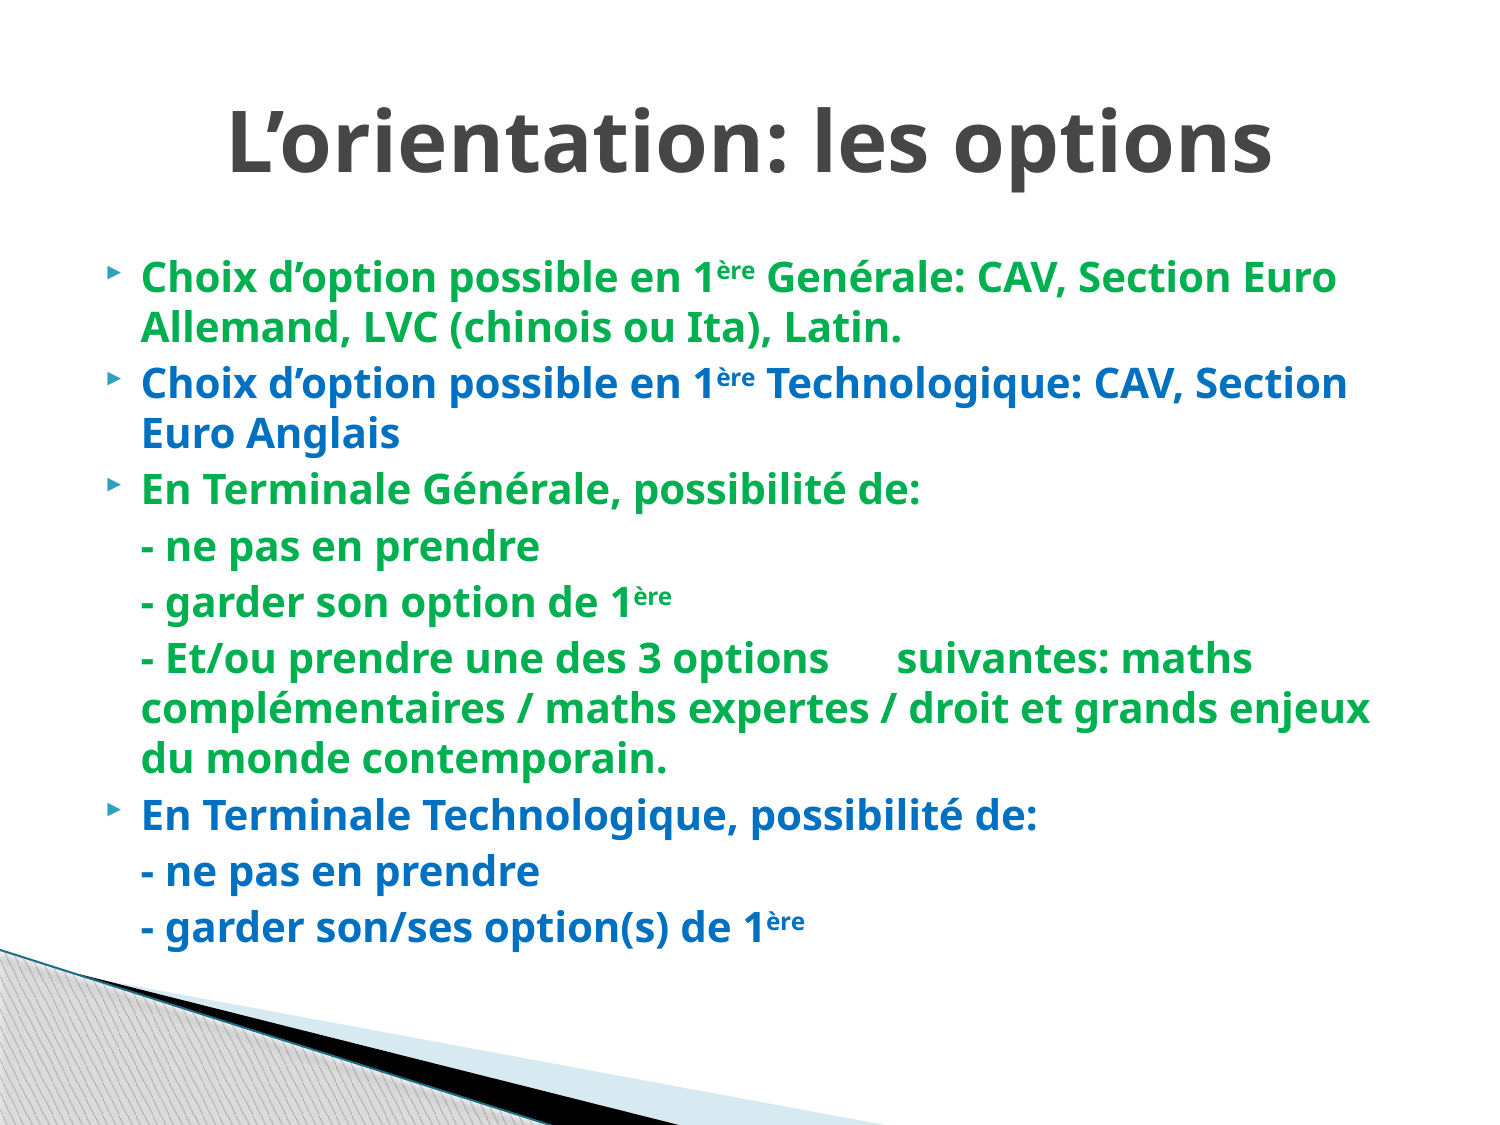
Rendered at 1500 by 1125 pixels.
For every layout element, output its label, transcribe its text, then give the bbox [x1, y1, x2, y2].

title L’orientation: les options [75, 45, 1425, 233]
list Choix d’option possible en 1ère Genérale: CAV, Section Euro Allemand, LVC (chinois ou Ita), Latin. Choix d’option possible en 1ère Technologique: CAV, Section Euro Anglais En Terminale Générale, possibilité de: - ne pas en prendre - garder son option de 1ère - Et/ou prendre une des 3 options suivantes: maths complémentaires / maths expertes / droit et grands enjeux du monde contemporain. En Terminale Technologique, possibilité de: - ne pas en prendre - garder son/ses option(s) de 1ère [75, 243, 1425, 965]
